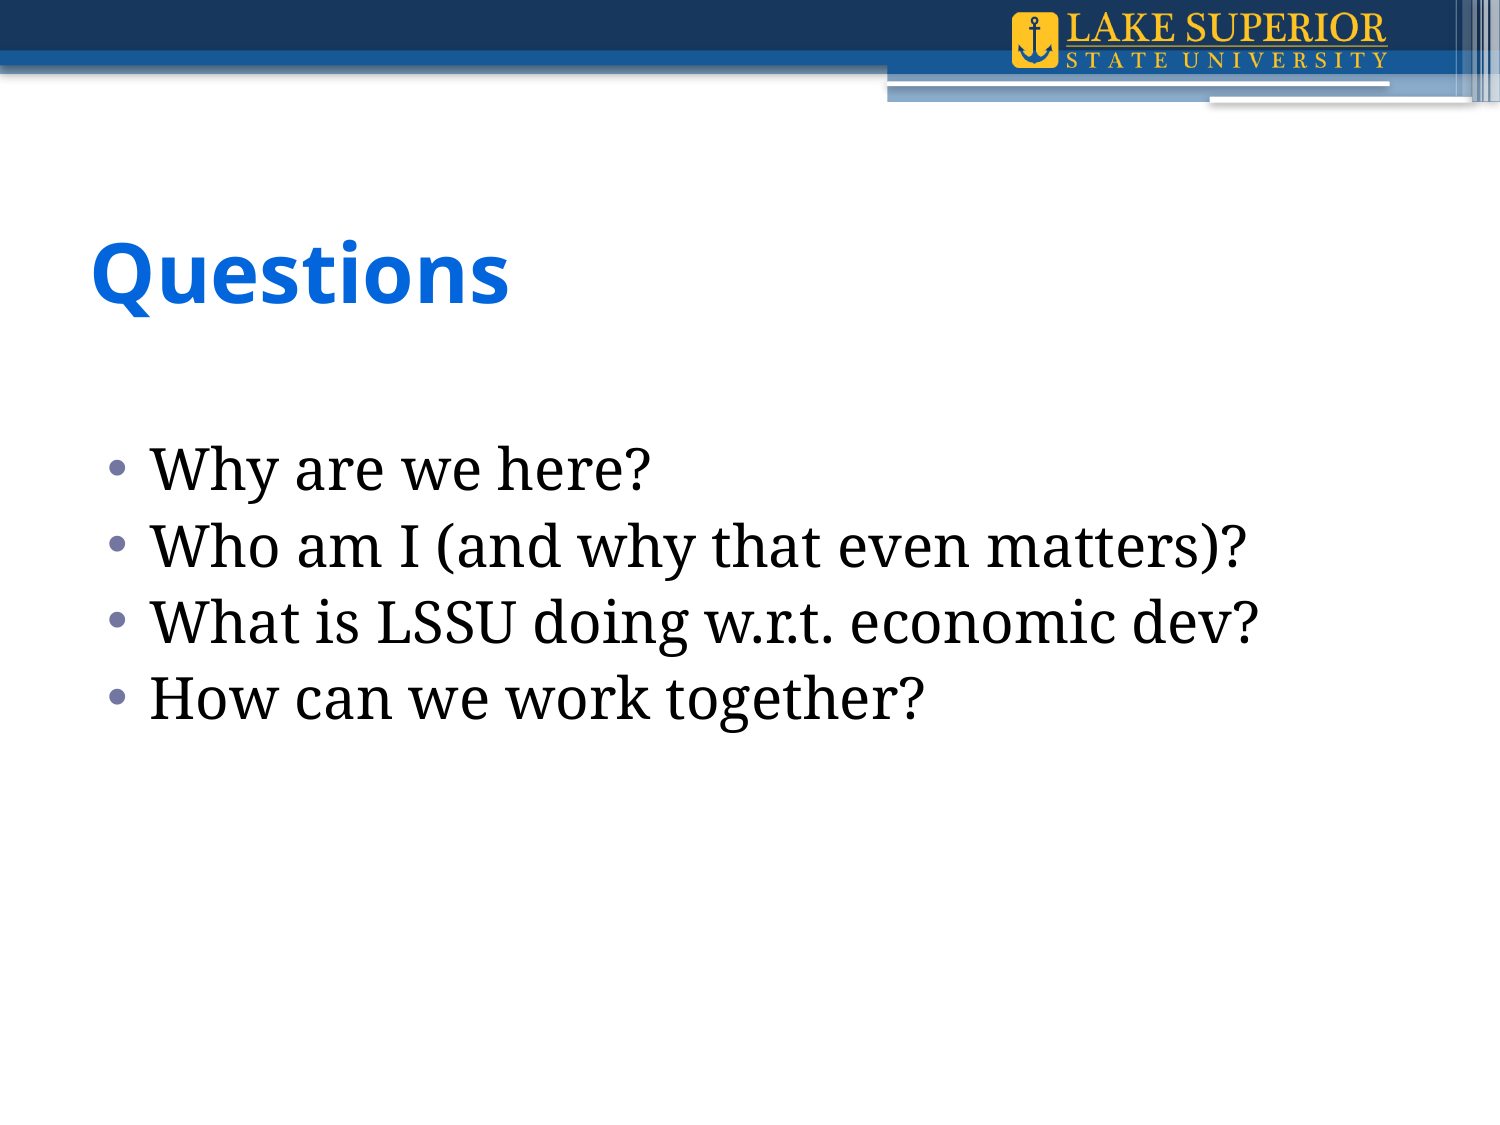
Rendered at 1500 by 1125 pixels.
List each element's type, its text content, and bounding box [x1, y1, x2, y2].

text_box Why are we here? Who am I (and why that even matters)? What is LSSU doing w.r.t. economic dev? How can we work together? [74, 425, 1438, 838]
picture [1012, 12, 1388, 69]
text_box Questions [75, 212, 563, 338]
